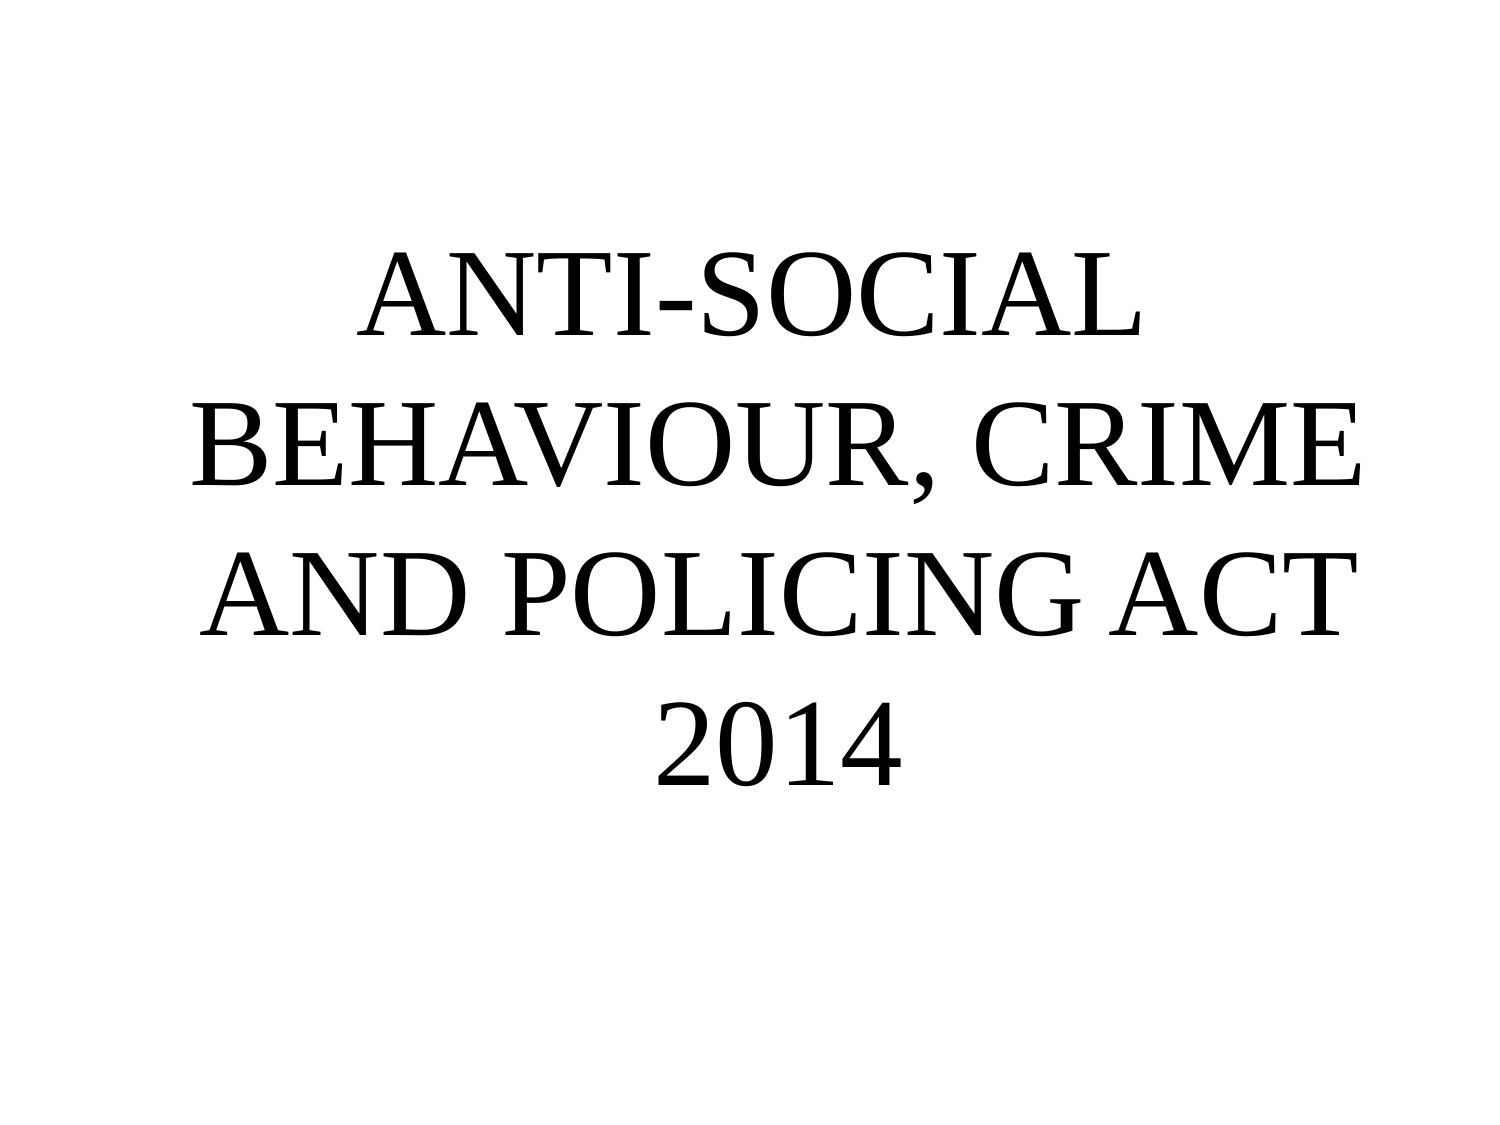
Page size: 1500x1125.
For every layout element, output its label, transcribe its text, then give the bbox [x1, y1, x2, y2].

list ANTI-SOCIAL BEHAVIOUR, CRIME AND POLICING ACT 2014 [75, 54, 1425, 1005]
